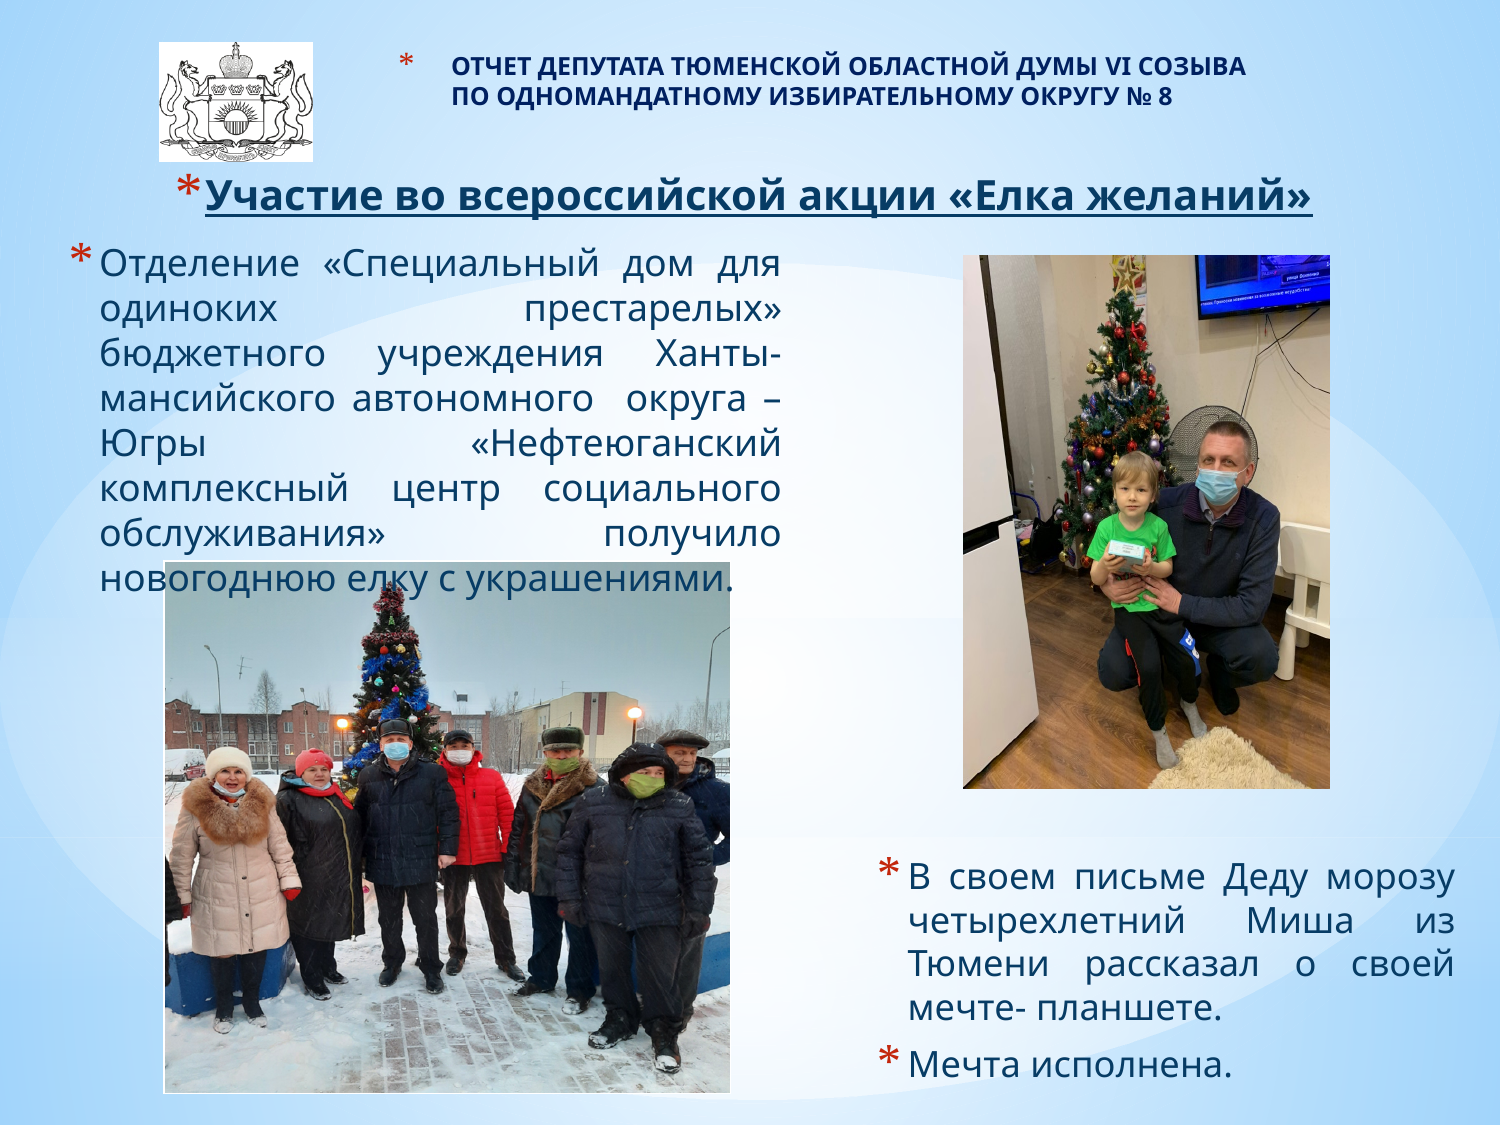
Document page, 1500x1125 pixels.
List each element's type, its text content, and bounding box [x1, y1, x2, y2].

list В своем письме Деду морозу четырехлетний Миша из Тюмени рассказал о своей мечте- планшете. Мечта исполнена. [856, 789, 1471, 1095]
picture [163, 560, 731, 1095]
text_box ОТЧЕТ ДЕПУТАТА ТЮМЕНСКОЙ ОБЛАСТНОЙ ДУМЫ VI СОЗЫВА ПО ОДНОМАНДАТНОМУ ИЗБИРАТЕЛЬНОМУ ОКРУГУ № 8 [383, 42, 1452, 161]
picture [159, 42, 313, 162]
picture [963, 255, 1331, 790]
list Отделение «Специальный дом для одиноких престарелых» бюджетного учреждения Ханты-мансийского автономного округа –Югры «Нефтеюганский комплексный центр социального обслуживания» получило новогоднюю елку с украшениями. [46, 231, 798, 587]
text_box Участие во всероссийской акции «Елка желаний» [88, 161, 1393, 273]
